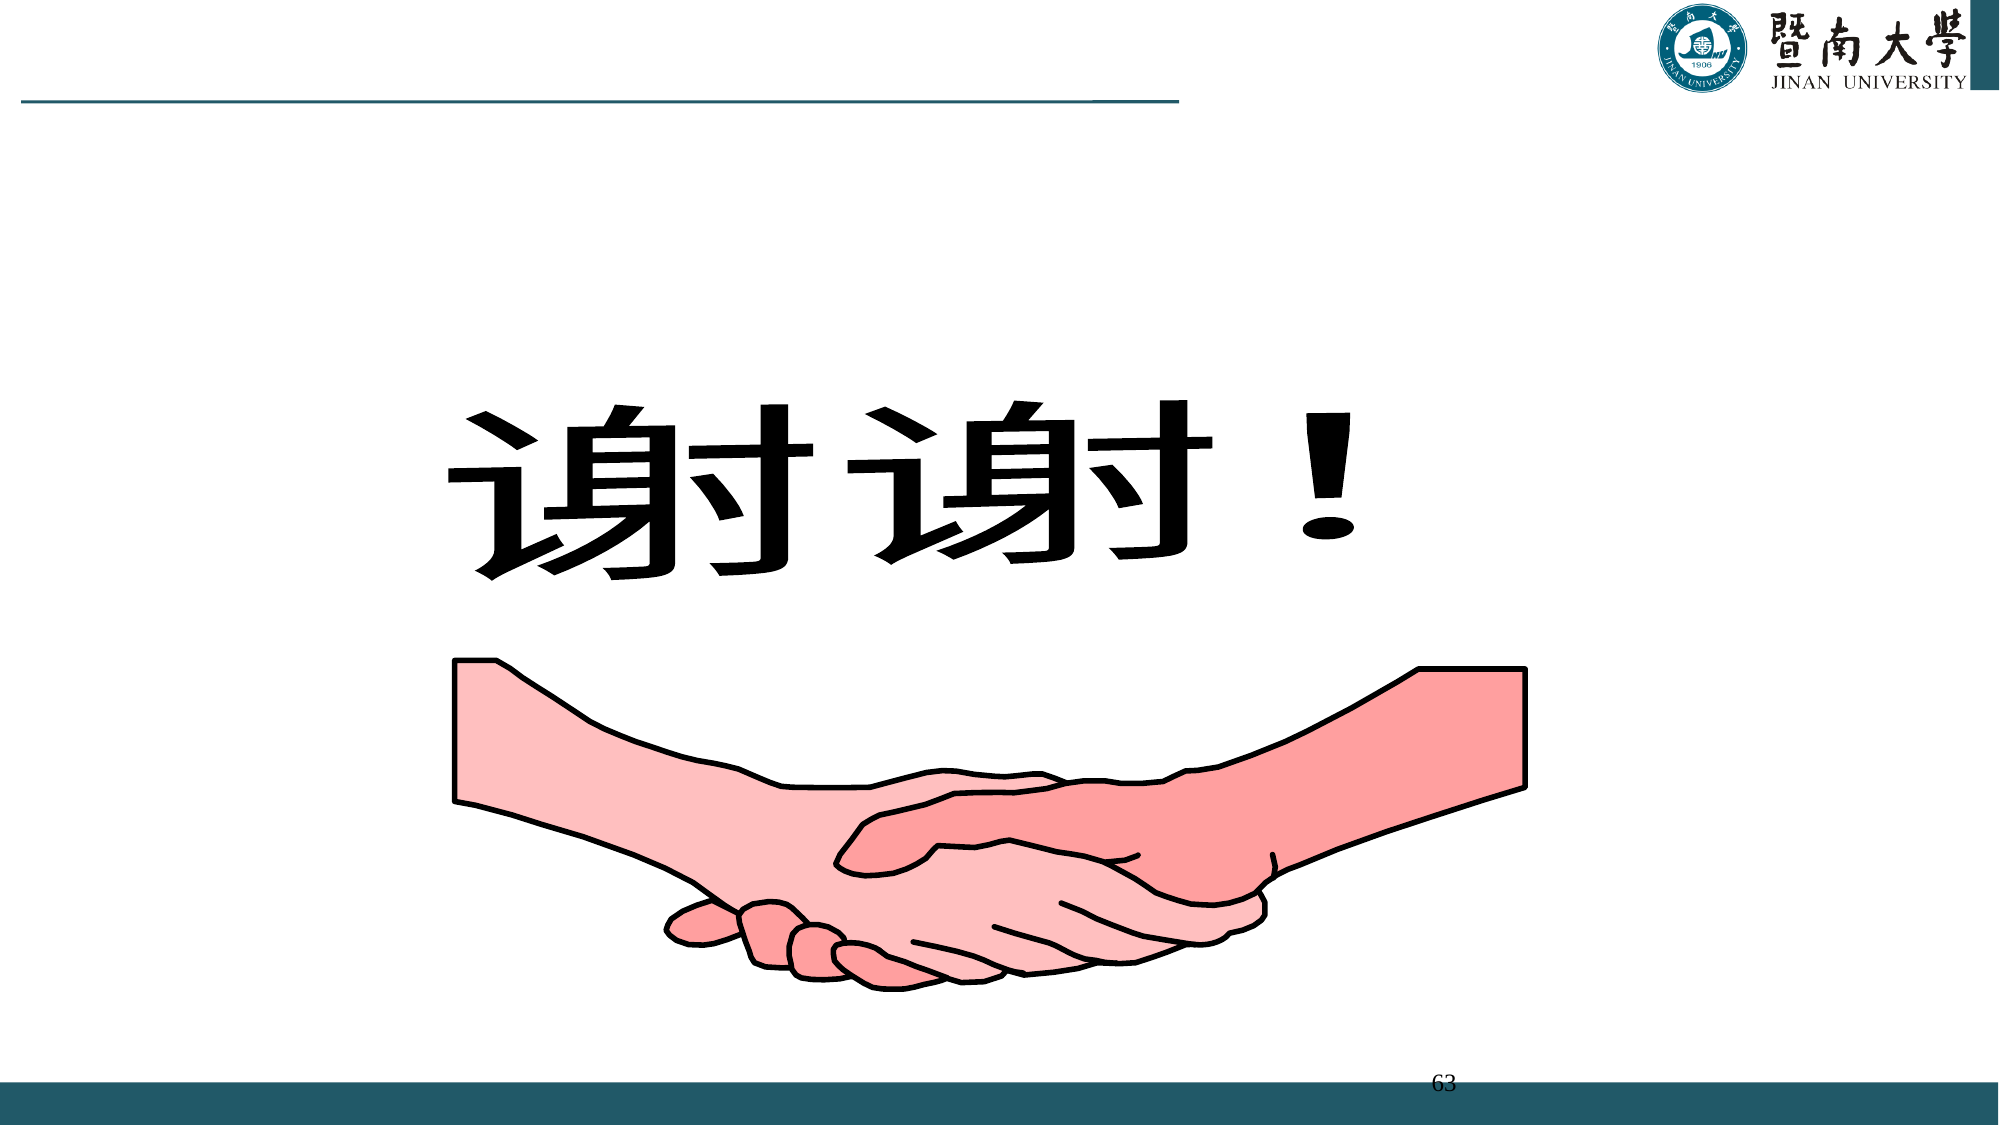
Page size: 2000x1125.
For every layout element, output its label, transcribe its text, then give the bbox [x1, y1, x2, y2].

picture [1657, 3, 1967, 93]
slide_number 63 [957, 1051, 1472, 1112]
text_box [448, 656, 1532, 993]
